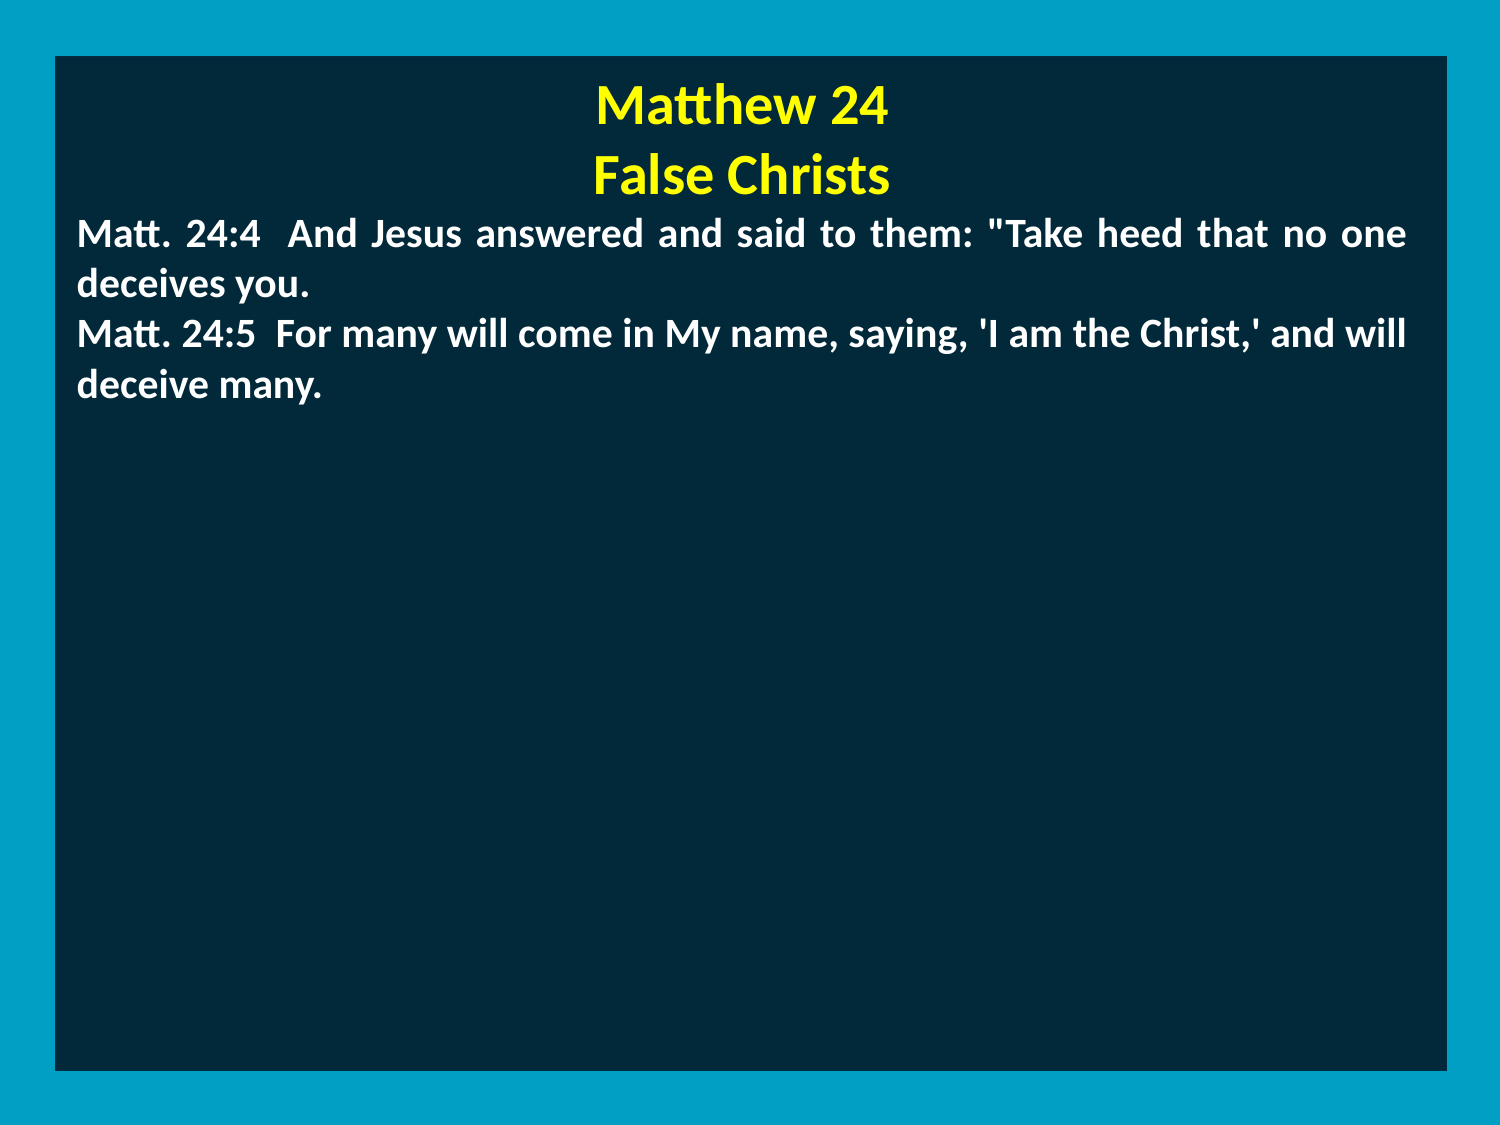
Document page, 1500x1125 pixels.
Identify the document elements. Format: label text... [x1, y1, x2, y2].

text_box Matthew 24 False Christs Matt. 24:4 And Jesus answered and said to them: "Take heed that no one deceives you. Matt. 24:5 For many will come in My name, saying, 'I am the Christ,' and will deceive many. [61, 58, 1423, 414]
